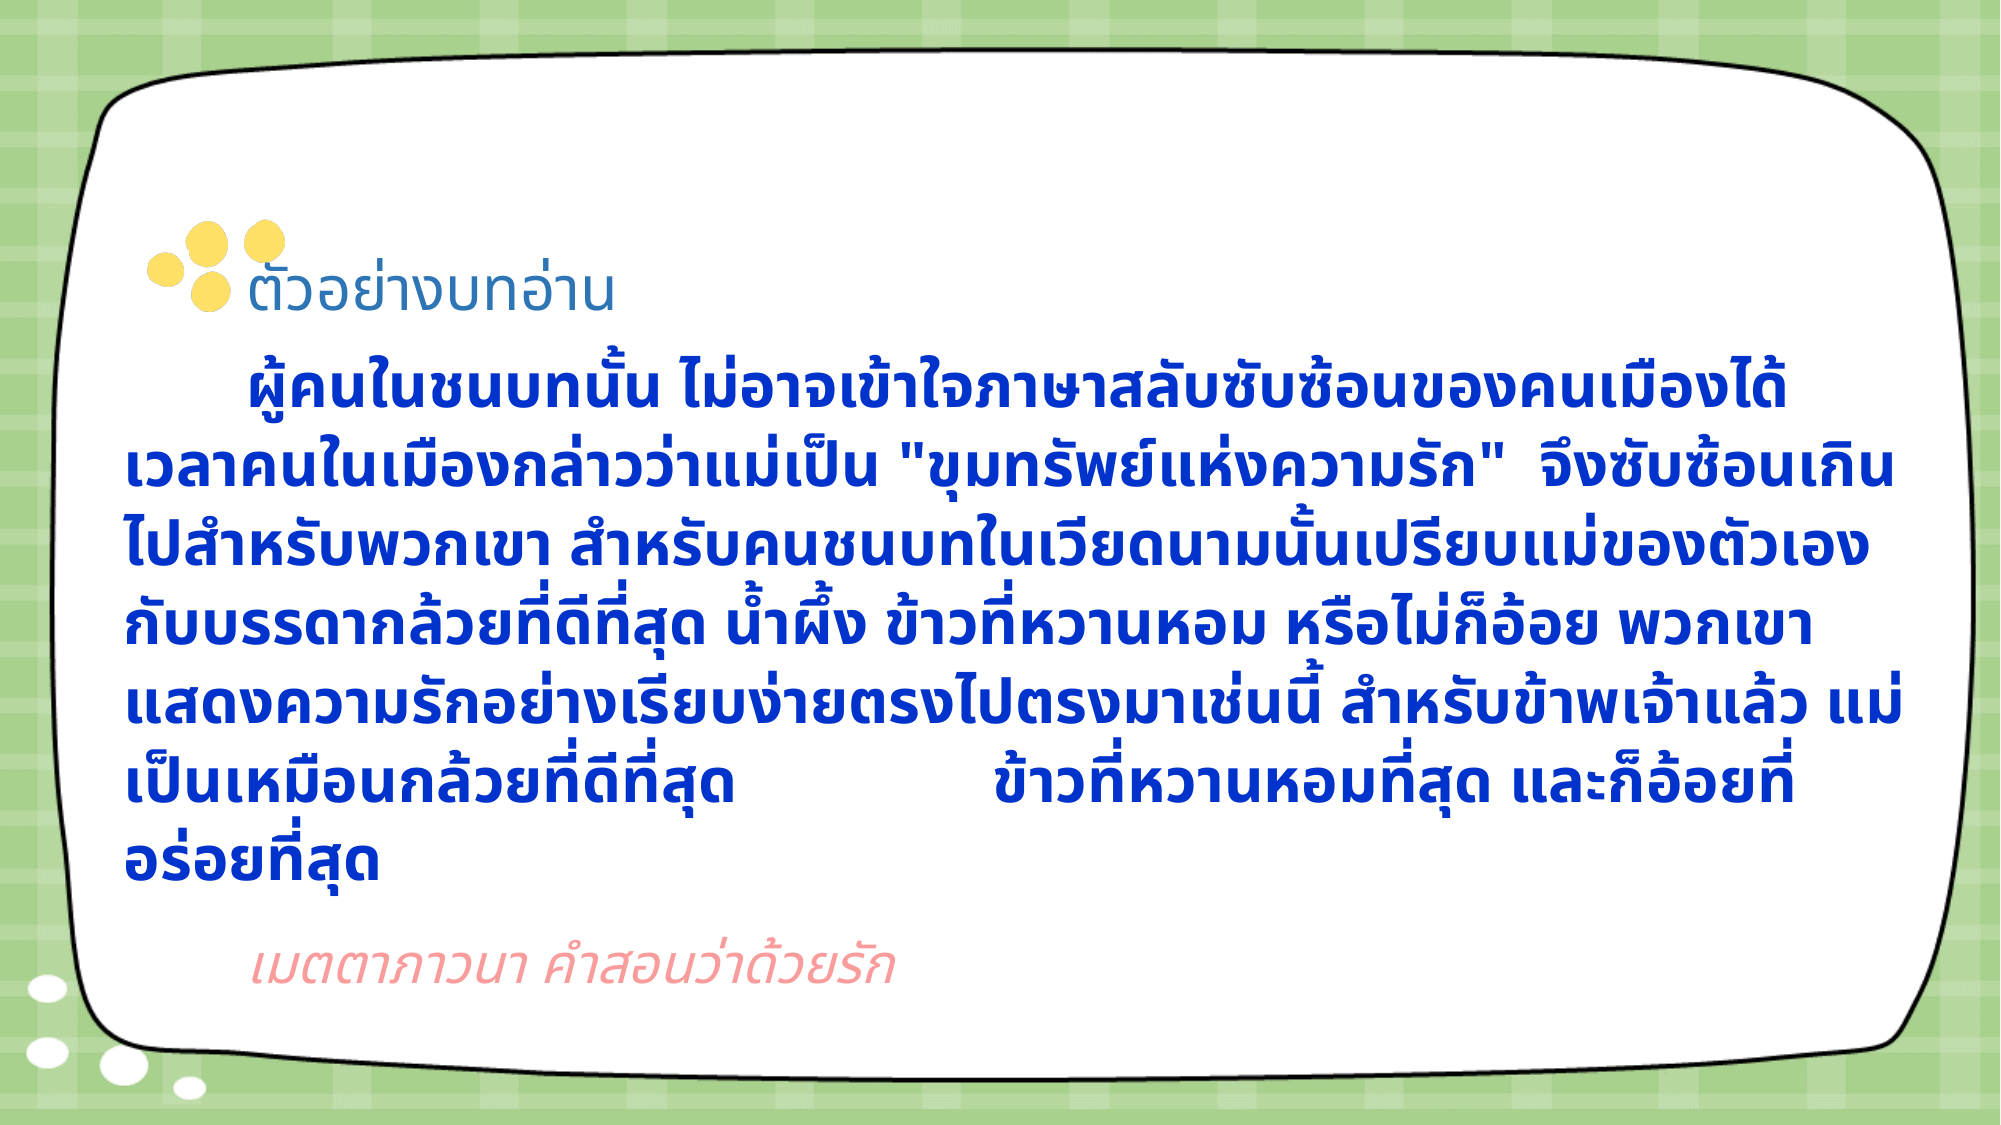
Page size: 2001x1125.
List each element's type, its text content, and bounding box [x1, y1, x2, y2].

list ตัวอย่างบทอ่าน ผู้คนในชนบทนั้น ไม่อาจเข้าใจภาษาสลับซับซ้อนของคนเมืองได้ เวลาคนในเมืองกล่าวว่าแม่เป็น "ขุมทรัพย์แห่งความรัก" จึงซับซ้อนเกินไปสำหรับพวกเขา สำหรับคนชนบทในเวียดนามนั้นเปรียบแม่ของตัวเองกับบรรดากล้วยที่ดีที่สุด น้ำผึ้ง ข้าวที่หวานหอม หรือไม่ก็อ้อย พวกเขาแสดงความรักอย่างเรียบง่ายตรงไปตรงมาเช่นนี้ สำหรับข้าพเจ้าแล้ว แม่เป็นเหมือนกล้วยที่ดีที่สุด ข้าวที่หวานหอมที่สุด และก็อ้อยที่อร่อยที่สุด เมตตาภาวนา คำสอนว่าด้วยรัก [108, 249, 1931, 1007]
picture [0, 0, 2001, 1125]
